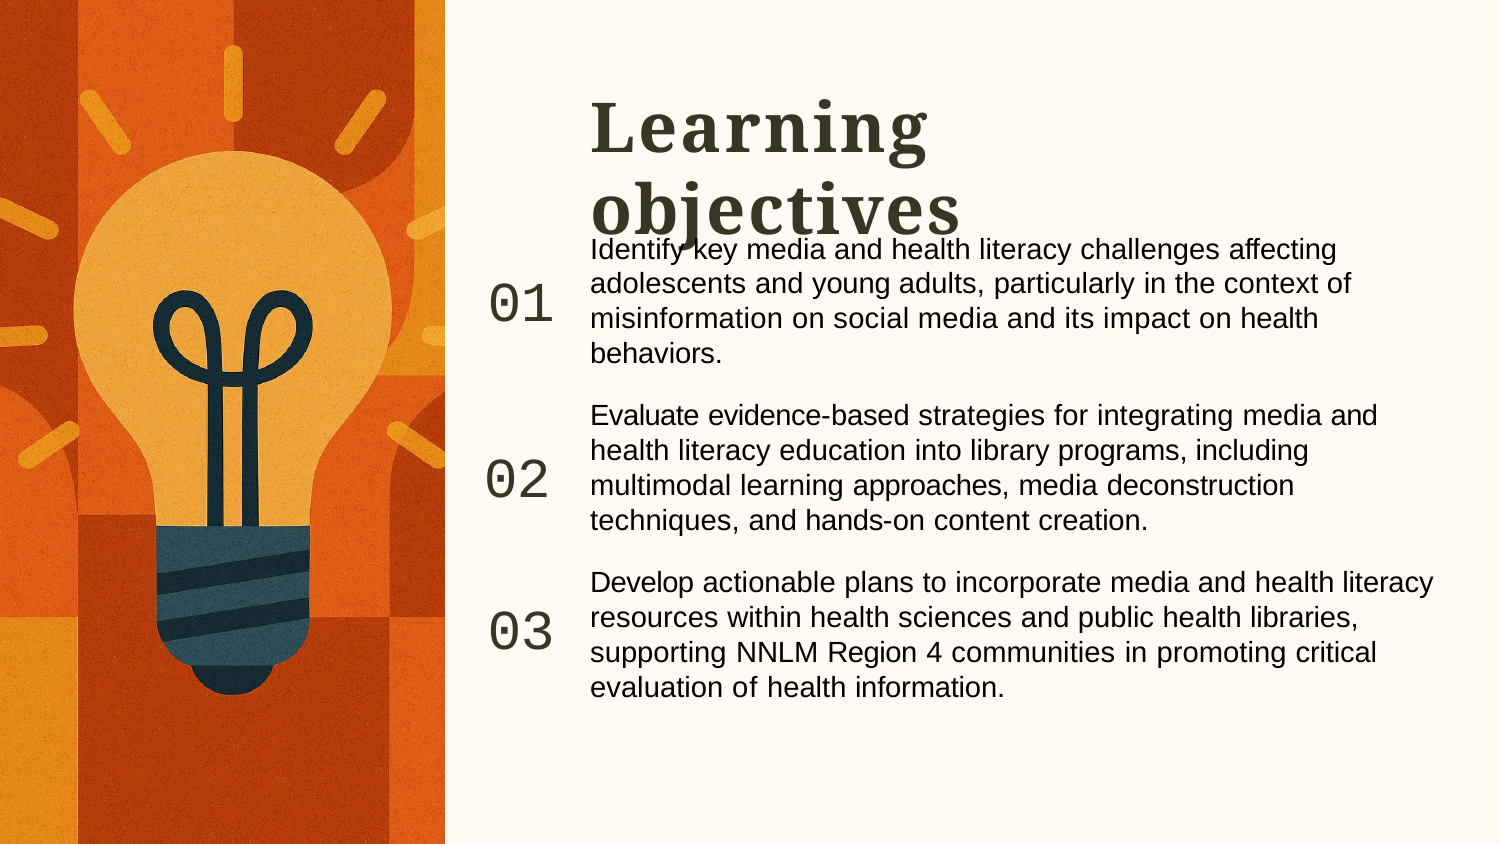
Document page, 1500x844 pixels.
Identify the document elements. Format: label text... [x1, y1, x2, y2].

text_box 01 [485, 262, 558, 333]
text_box 02 [481, 439, 554, 509]
text_box Identify key media and health literacy challenges affecting adolescents and young adults, particularly in the context of misinformation on social media and its impact on health behaviors. [588, 227, 1355, 370]
title Learning objectives [588, 81, 1260, 227]
text_box Develop actionable plans to incorporate media and health literacy resources within health sciences and public health libraries, supporting NNLM Region 4 communities in promoting critical evaluation of health information. [588, 561, 1437, 703]
picture [0, 0, 445, 844]
text_box Evaluate evidence-based strategies for integrating media and health literacy education into library programs, including multimodal learning approaches, media deconstruction techniques, and hands-on content creation. [588, 394, 1383, 537]
text_box 03 [485, 591, 558, 661]
